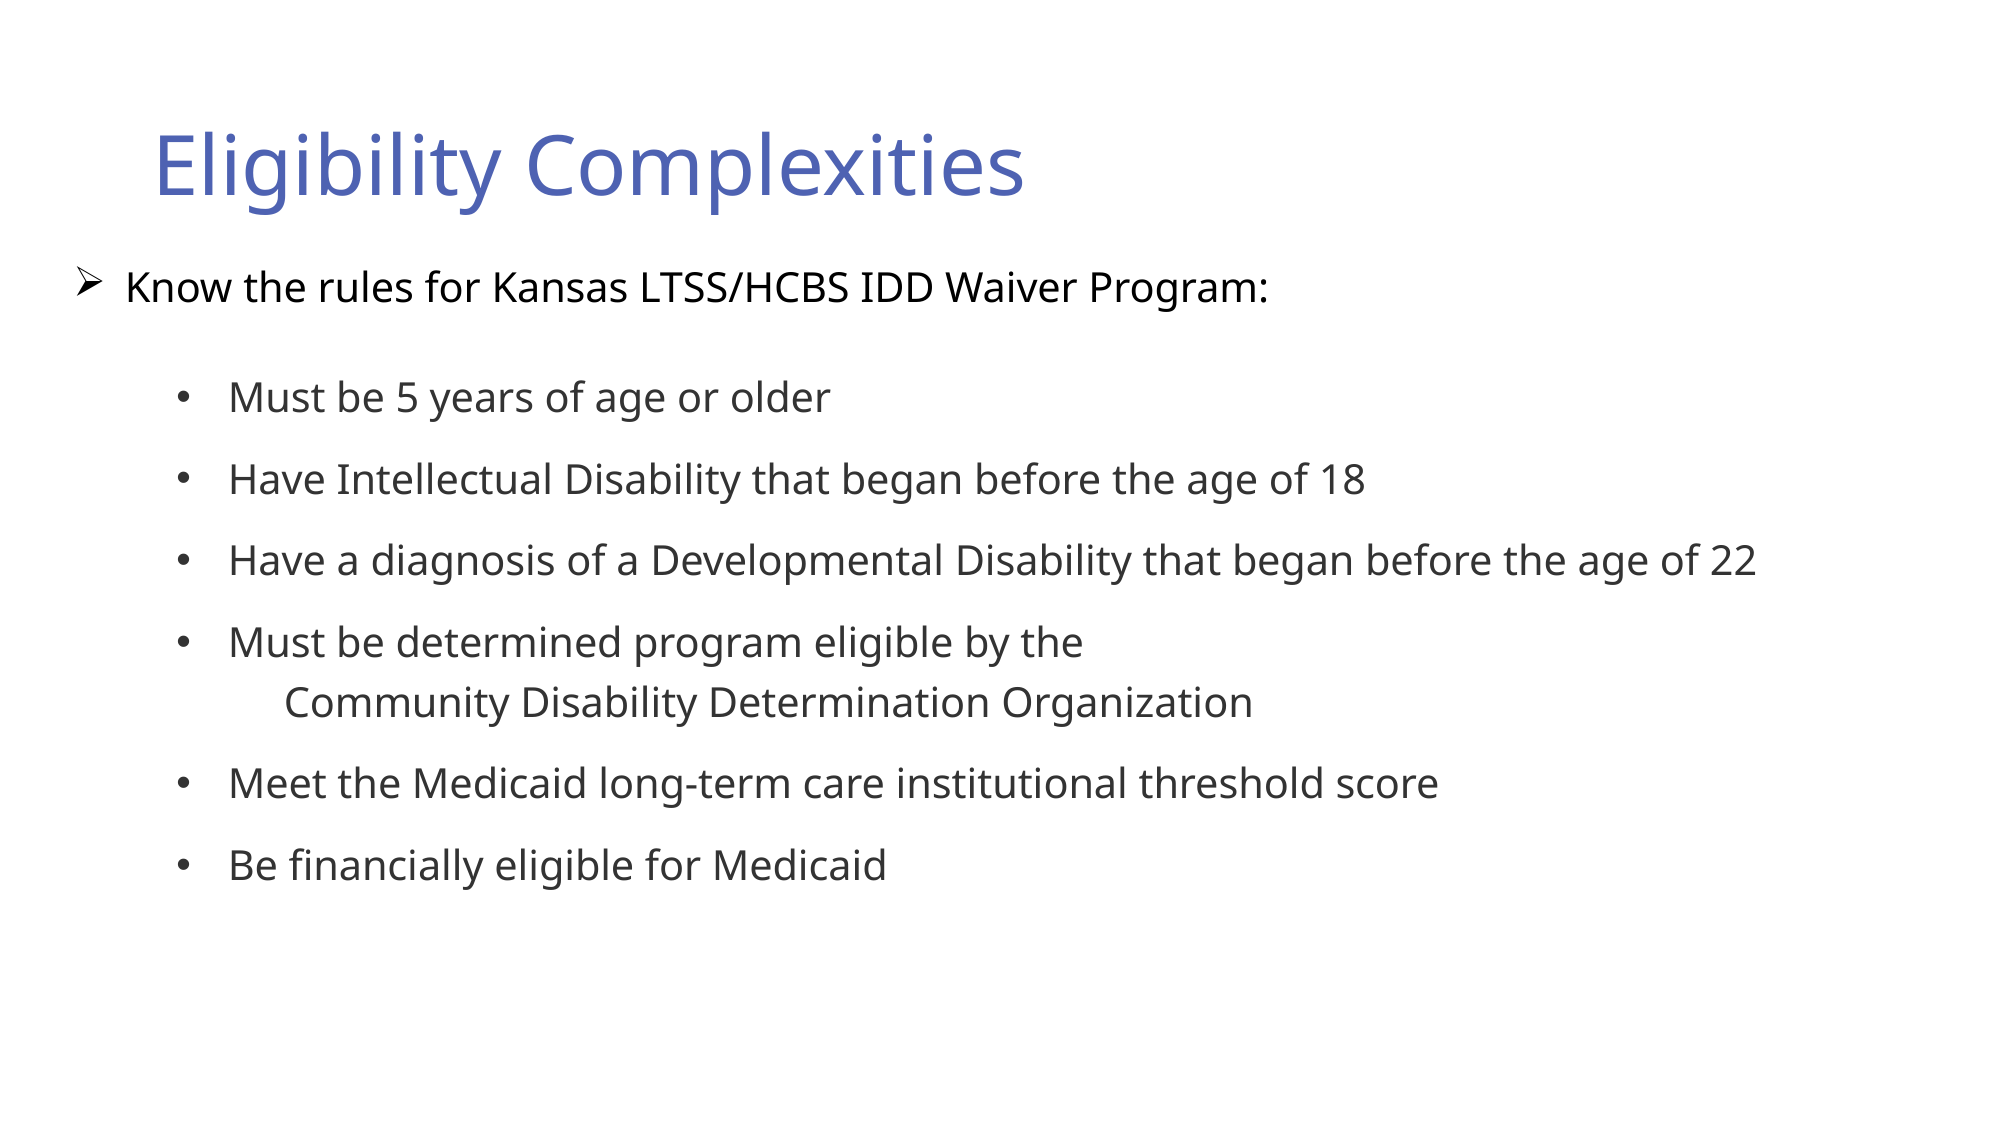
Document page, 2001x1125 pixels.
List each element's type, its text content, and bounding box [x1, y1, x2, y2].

title Eligibility Complexities [137, 59, 1863, 205]
list Know the rules for Kansas LTSS/HCBS IDD Waiver Program: Must be 5 years of age or older Have Intellectual Disability that began before the age of 18 Have a diagnosis of a Developmental Disability that began before the age of 22 Must be determined program eligible by the Community Disability Determination Organization Meet the Medicaid long-term care institutional threshold score Be financially eligible for Medicaid [58, 205, 1964, 1040]
